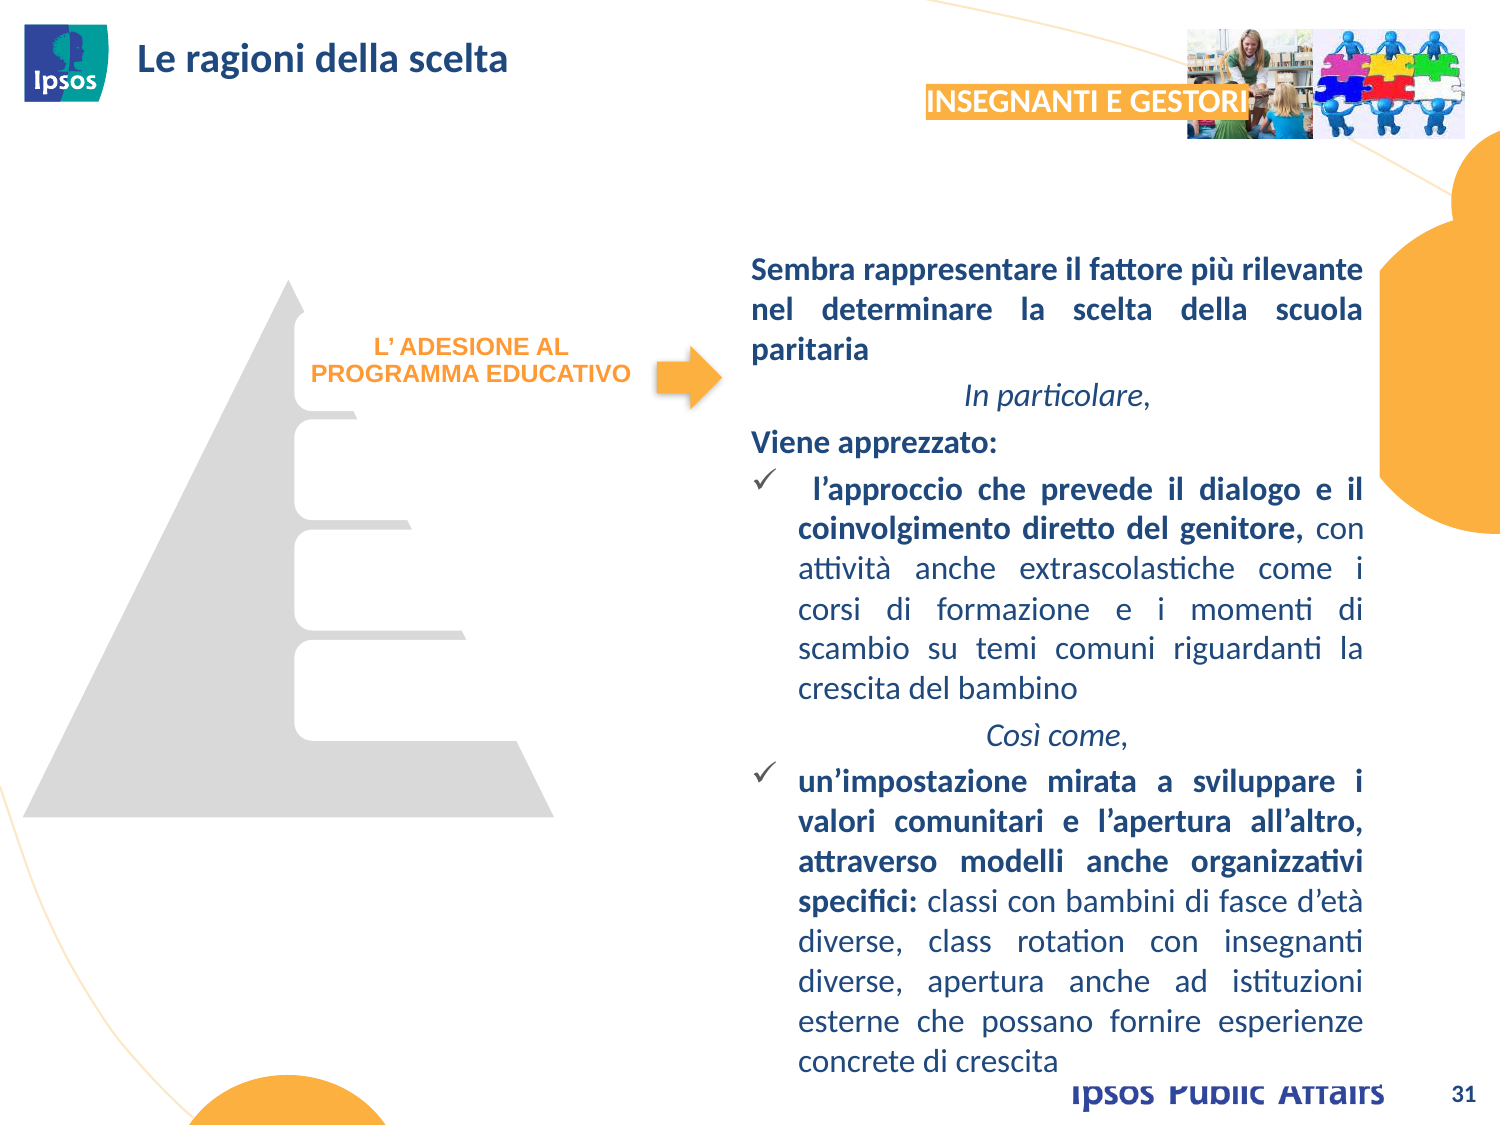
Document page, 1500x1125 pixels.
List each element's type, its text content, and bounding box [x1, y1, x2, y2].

text_box Sembra rappresentare il fattore più rilevante nel determinare la scelta della scuola paritaria In particolare, Viene apprezzato: l’approccio che prevede il dialogo e il coinvolgimento diretto del genitore, con attività anche extrascolastiche come i corsi di formazione e i momenti di scambio su temi comuni riguardanti la crescita del bambino Così come, un’impostazione mirata a sviluppare i valori comunitari e l’apertura all’altro, attraverso modelli anche organizzativi specifici: classi con bambini di fasce d’età diverse, class rotation con insegnanti diverse, apertura anche ad istituzioni esterne che possano fornire esperienze concrete di crescita [736, 239, 1380, 1087]
text_box INSEGNANTI E GESTORI [925, 83, 1181, 120]
slide_number 31 [1442, 1076, 1478, 1108]
picture [1072, 1075, 1384, 1112]
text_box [1187, 28, 1466, 139]
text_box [18, 274, 647, 820]
text_box [656, 344, 723, 411]
title Le ragioni della scelta [137, 8, 1476, 109]
